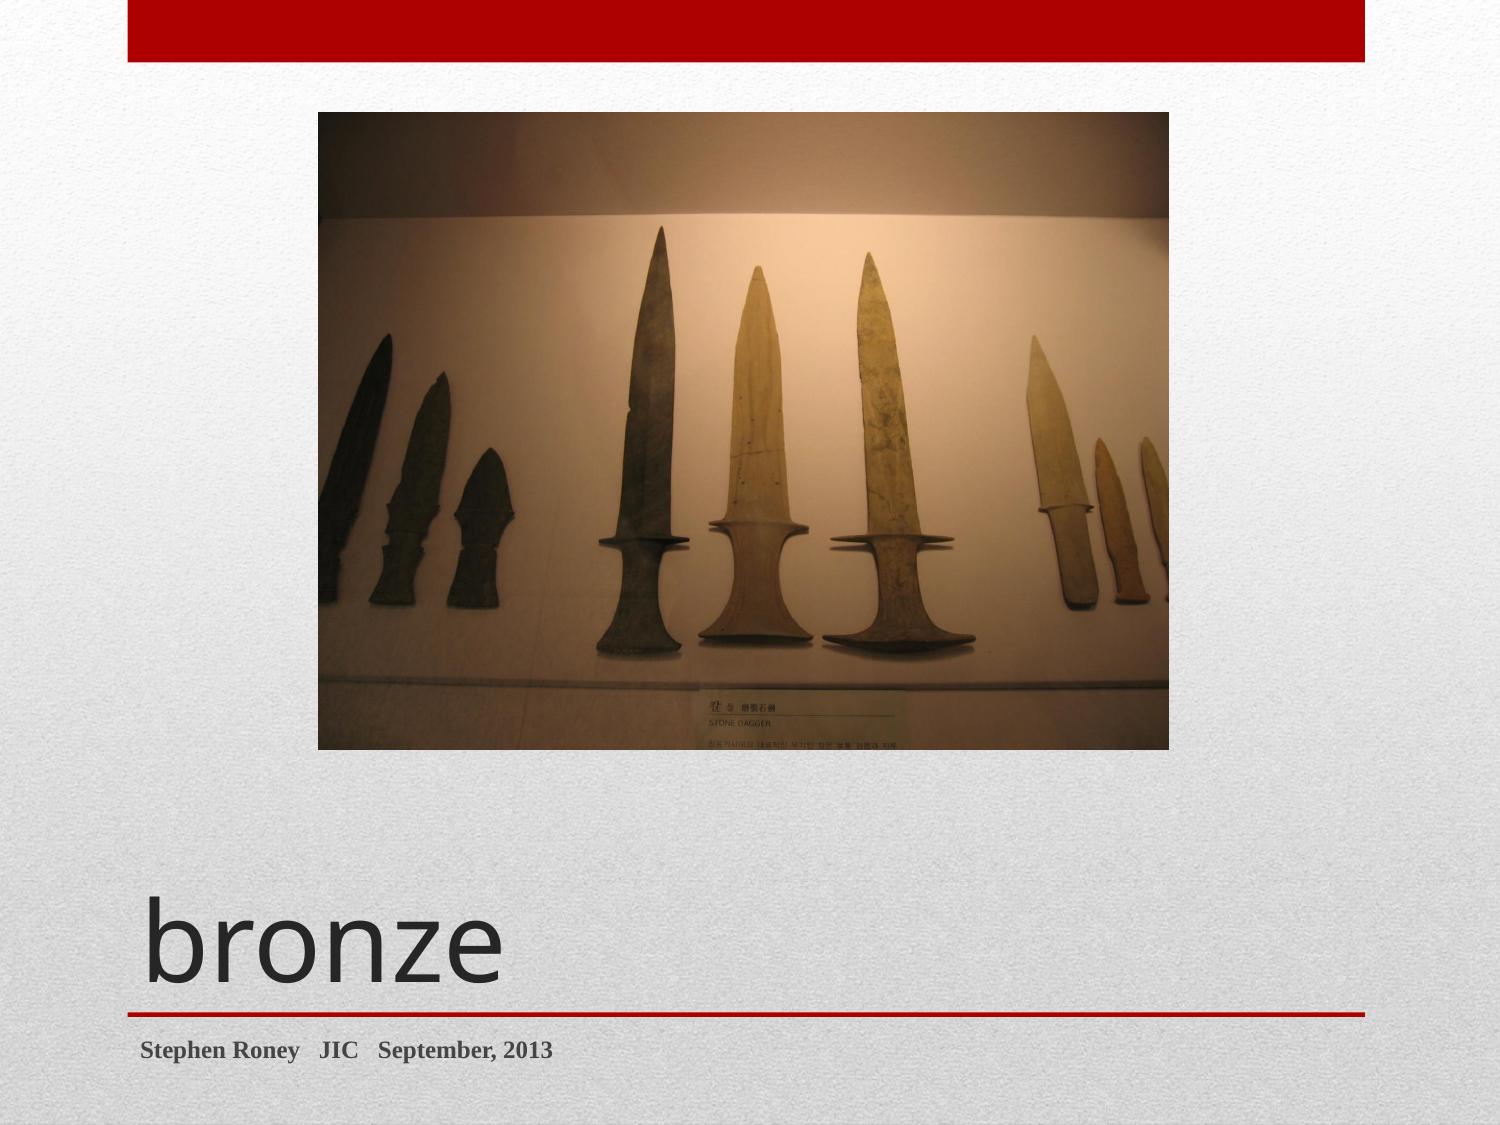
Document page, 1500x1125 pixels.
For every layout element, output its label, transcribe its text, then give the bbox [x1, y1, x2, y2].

footer Stephen Roney JIC September, 2013 [125, 1018, 925, 1079]
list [317, 111, 1170, 751]
title bronze [125, 750, 1238, 1013]
